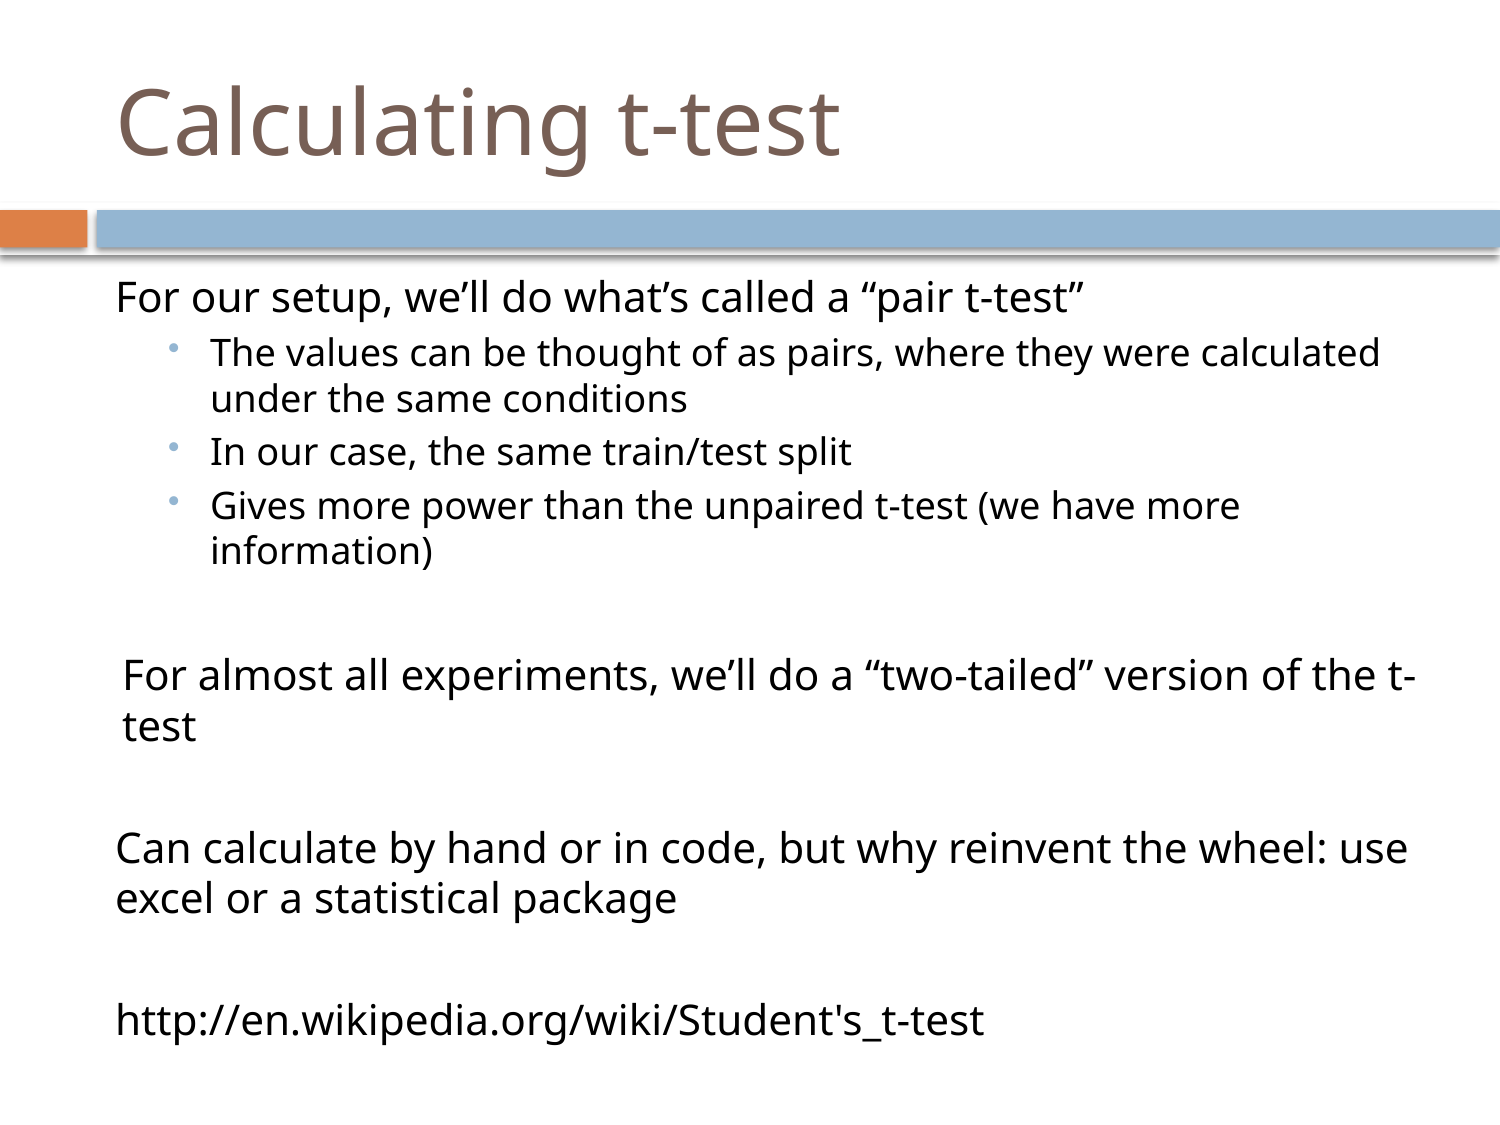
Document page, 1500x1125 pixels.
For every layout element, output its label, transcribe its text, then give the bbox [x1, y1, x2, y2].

title Calculating t-test [100, 37, 1438, 200]
list For our setup, we’ll do what’s called a “pair t-test” The values can be thought of as pairs, where they were calculated under the same conditions In our case, the same train/test split Gives more power than the unpaired t-test (we have more information) For almost all experiments, we’ll do a “two-tailed” version of the t-test Can calculate by hand or in code, but why reinvent the wheel: use excel or a statistical package http://en.wikipedia.org/wiki/Student's_t-test [100, 262, 1438, 1056]
